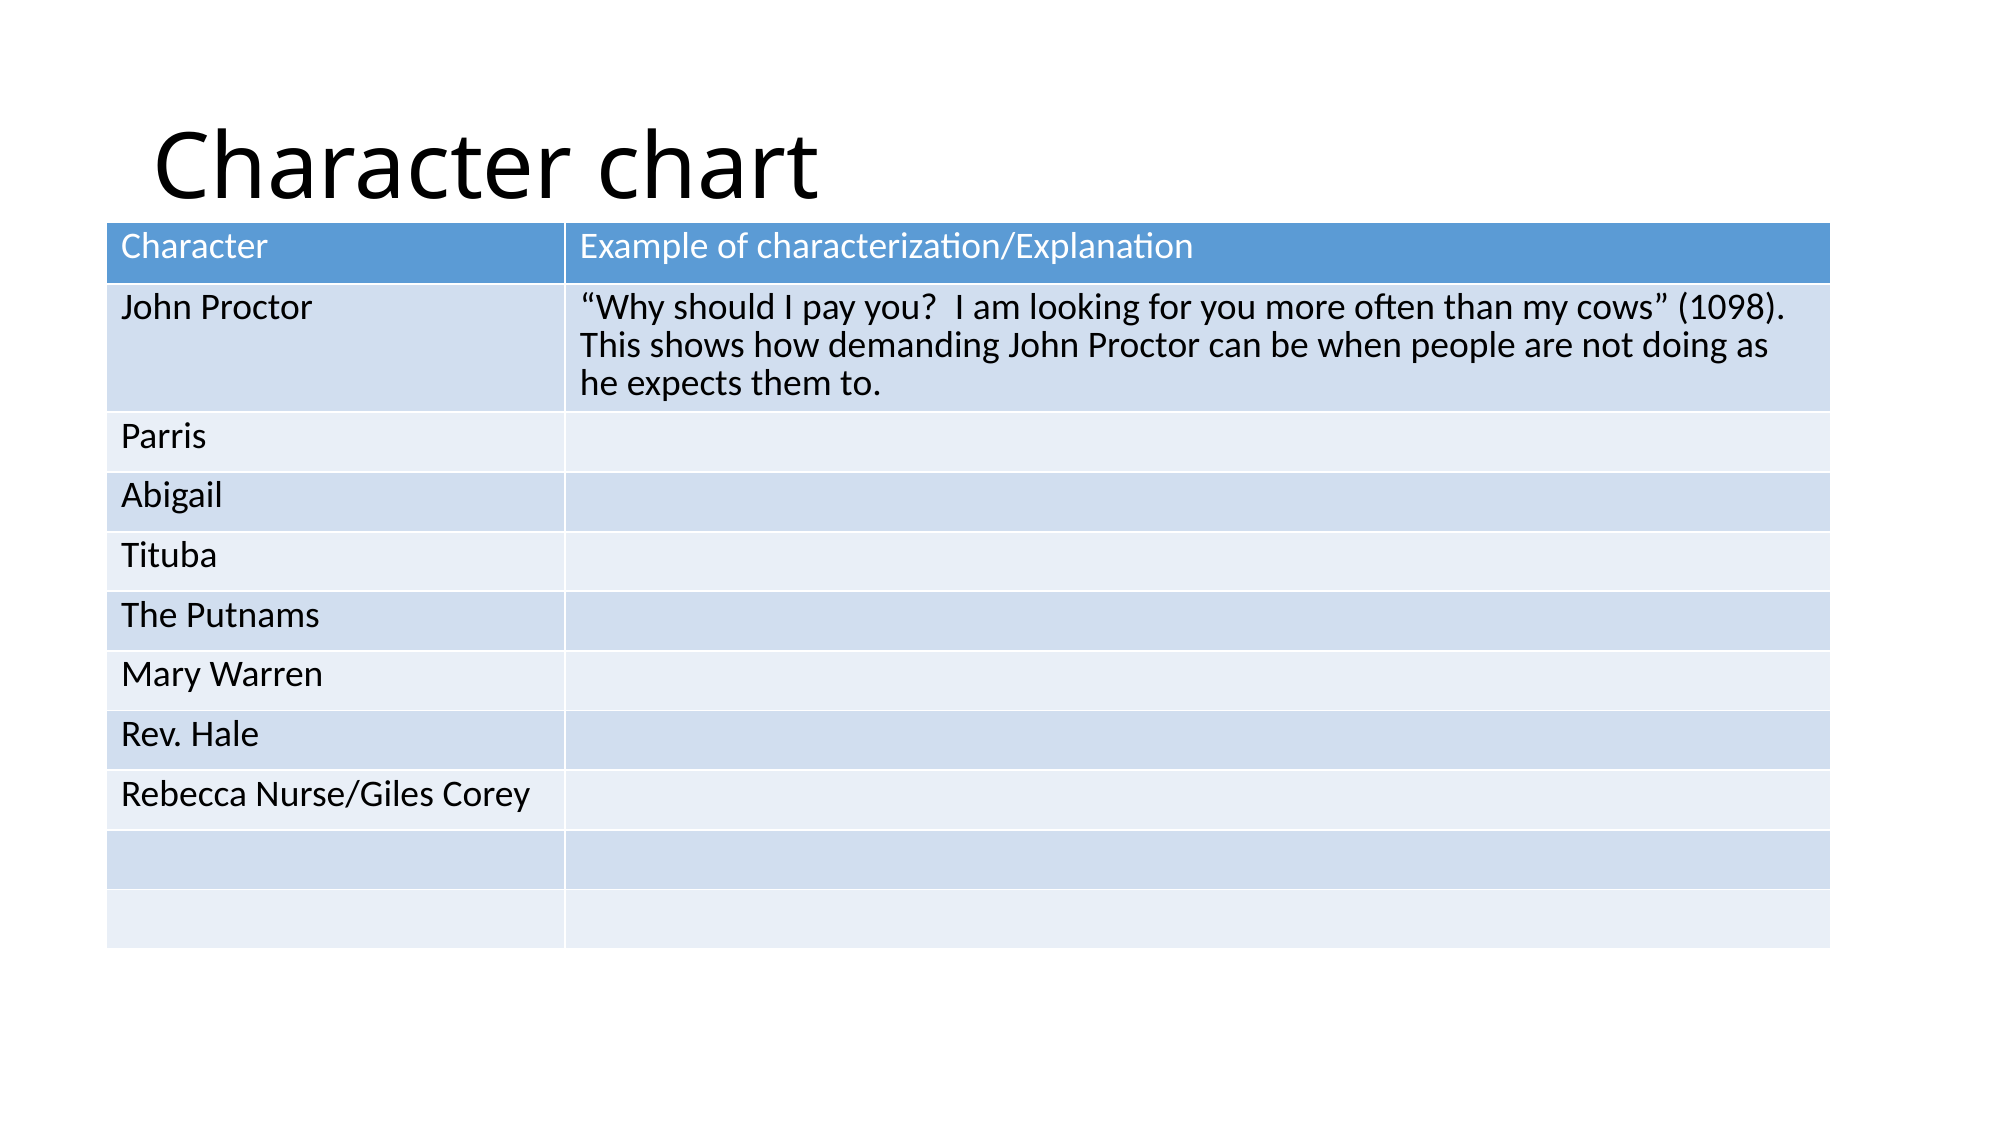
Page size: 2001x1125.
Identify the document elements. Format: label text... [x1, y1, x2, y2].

table_cell Abigail [107, 473, 564, 531]
table_cell [566, 771, 1830, 829]
table_cell [566, 831, 1830, 889]
table_cell [566, 711, 1830, 769]
table_cell [566, 533, 1830, 590]
table_cell [566, 413, 1830, 471]
table_cell John Proctor [107, 285, 564, 411]
table_cell Tituba [107, 533, 564, 590]
table_cell [566, 652, 1830, 710]
table_cell The Putnams [107, 592, 564, 650]
table_cell “Why should I pay you? I am looking for you more often than my cows” (1098). This shows how demanding John Proctor can be when people are not doing as he expects them to. [566, 285, 1830, 411]
table_cell Rev. Hale [107, 711, 564, 769]
table_cell Rebecca Nurse/Giles Corey [107, 771, 564, 829]
table_cell Parris [107, 413, 564, 471]
table_cell [566, 592, 1830, 650]
table_cell [107, 831, 564, 889]
table_header Character [107, 223, 564, 283]
title Character chart [137, 59, 1863, 278]
table_cell [566, 473, 1830, 531]
table_cell [566, 890, 1830, 948]
table_cell Mary Warren [107, 652, 564, 710]
table_header Example of characterization/Explanation [566, 223, 1830, 283]
table_cell [107, 890, 564, 948]
